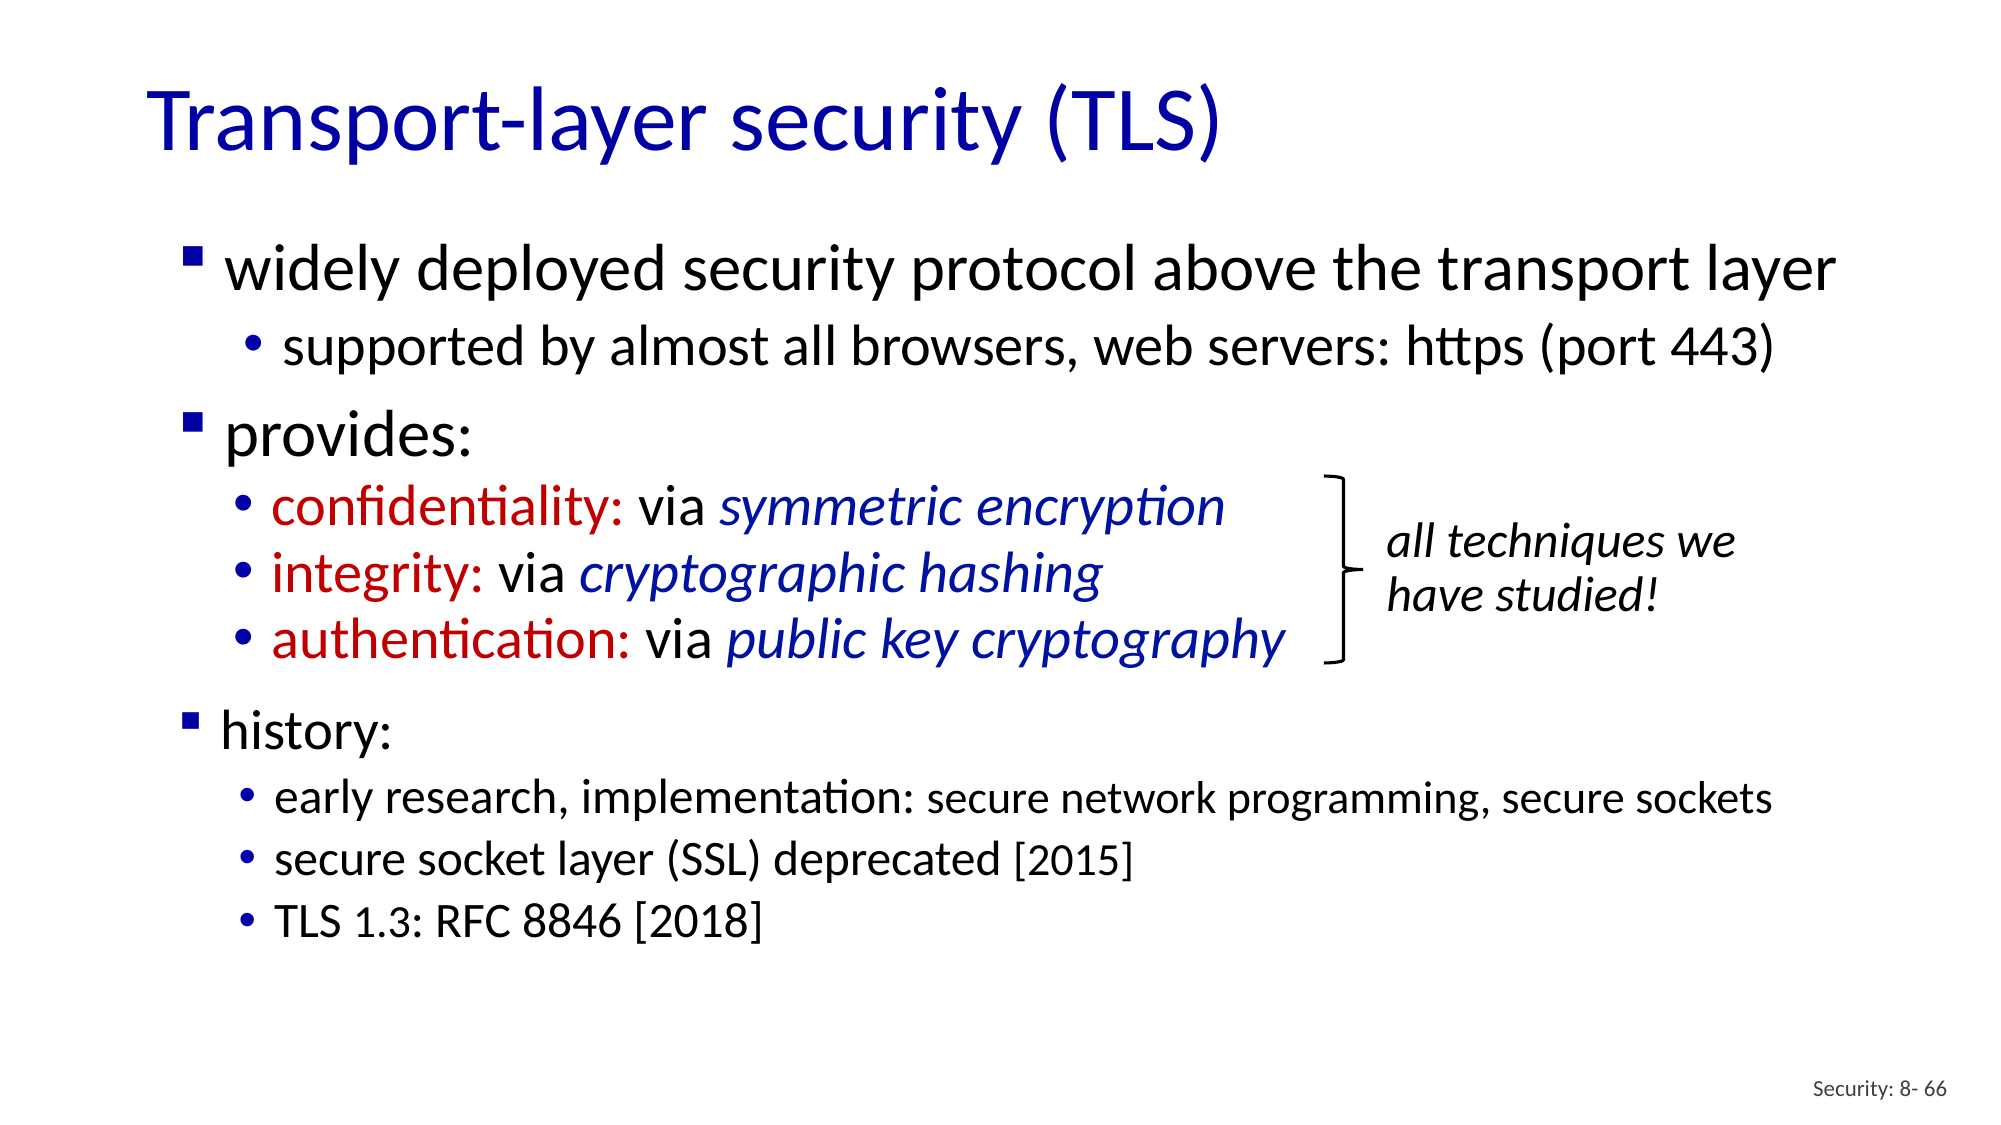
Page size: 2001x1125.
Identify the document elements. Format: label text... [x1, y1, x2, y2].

title Transport-layer security (TLS) [131, 47, 1856, 195]
text_box history: early research, implementation: secure network programming, secure sockets secure socket layer (SSL) deprecated [2015] TLS 1.3: RFC 8846 [2018] [162, 693, 1948, 961]
slide_number Security: 8- 66 [1512, 1056, 1963, 1117]
text_box widely deployed security protocol above the transport layer supported by almost all browsers, web servers: https (port 443) provides: confidentiality: via symmetric encryption integrity: via cryptographic hashing authentication: via public key cryptography [162, 224, 1901, 693]
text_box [1323, 476, 1850, 663]
